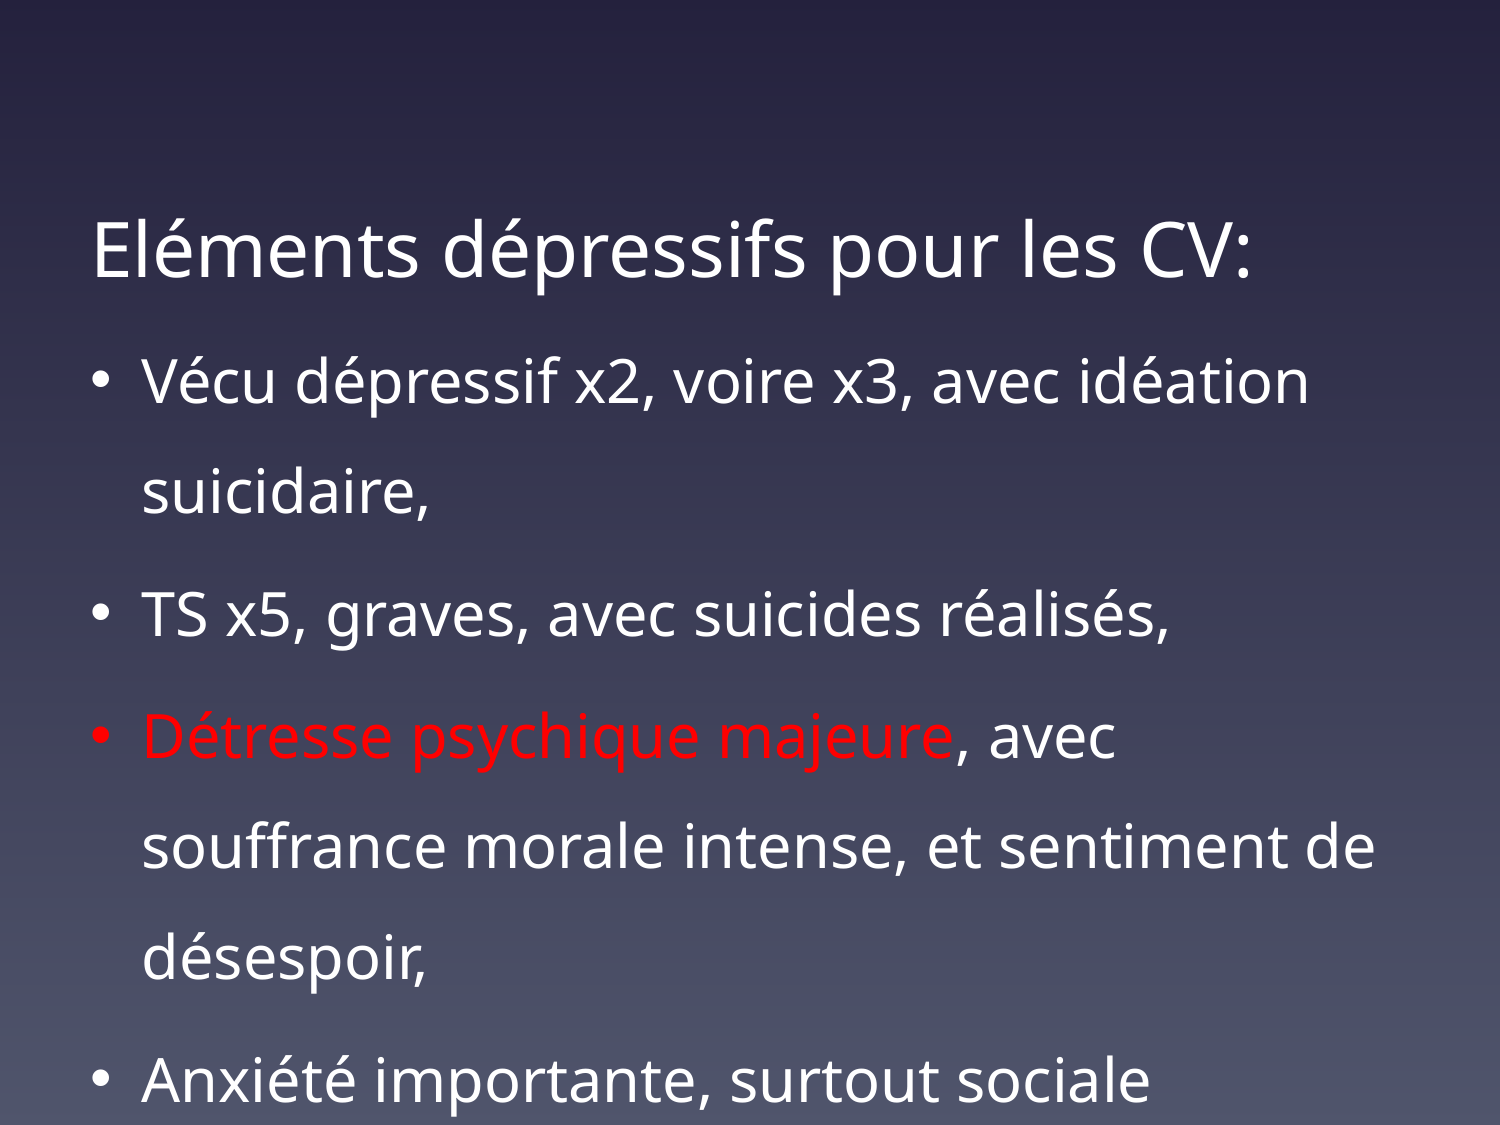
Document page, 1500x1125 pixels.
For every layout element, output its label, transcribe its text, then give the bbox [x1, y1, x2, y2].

list Eléments dépressifs pour les CV: Vécu dépressif x2, voire x3, avec idéation suicidaire, TS x5, graves, avec suicides réalisés, Détresse psychique majeure, avec souffrance morale intense, et sentiment de désespoir, Anxiété importante, surtout sociale [75, 147, 1425, 1125]
